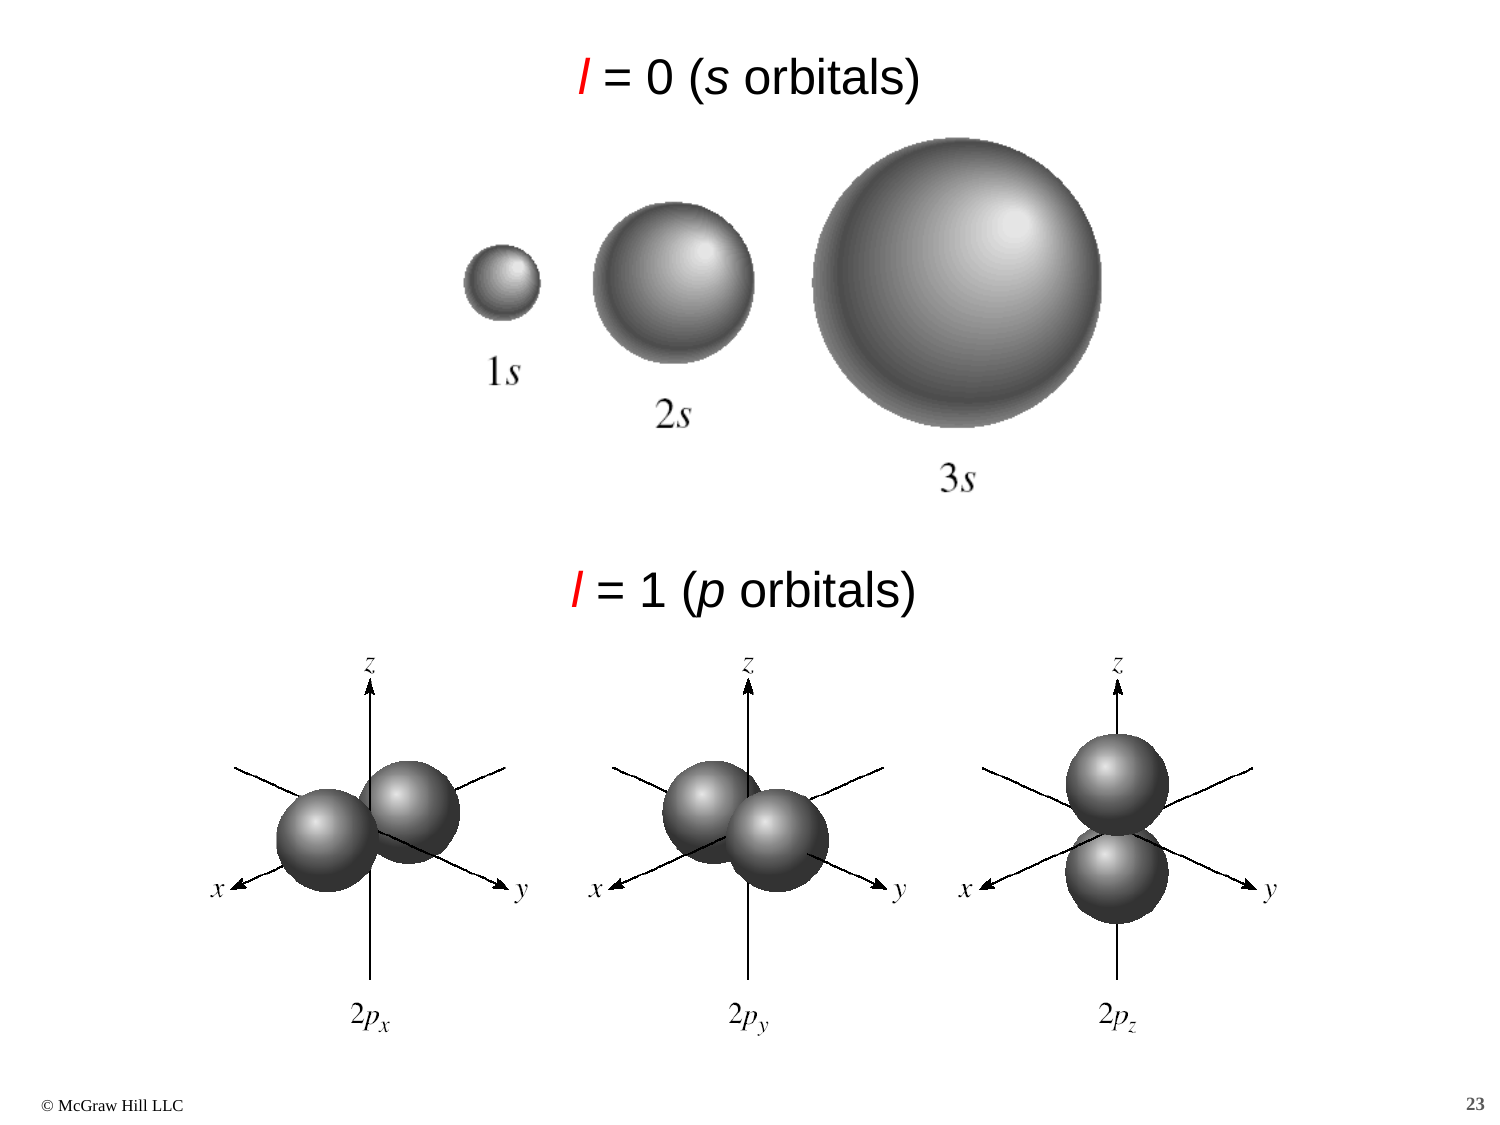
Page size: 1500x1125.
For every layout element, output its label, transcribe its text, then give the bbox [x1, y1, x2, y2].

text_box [201, 550, 1287, 1052]
text_box l = 0 (s orbitals) [563, 37, 937, 113]
picture [389, 115, 1111, 507]
slide_number 23 [1427, 1087, 1500, 1120]
